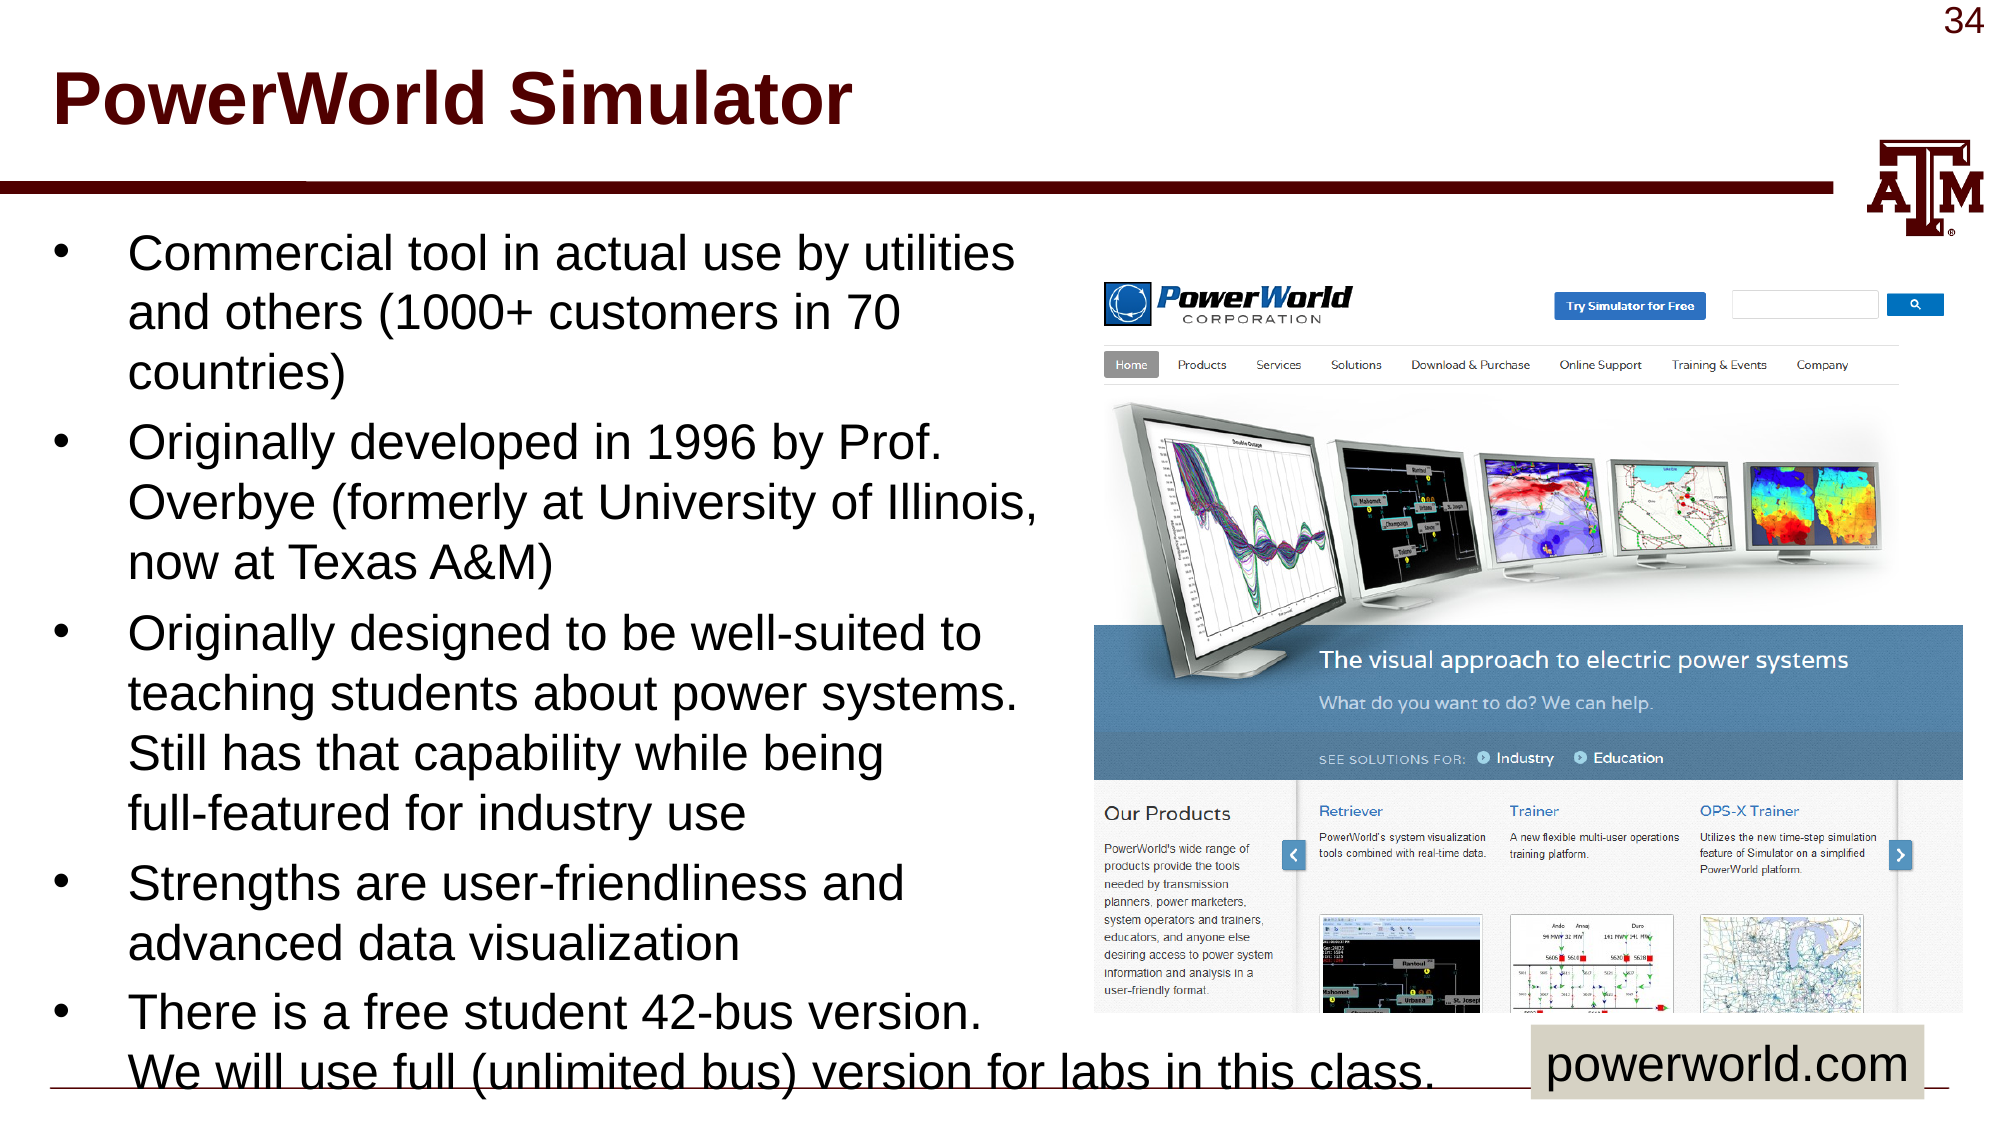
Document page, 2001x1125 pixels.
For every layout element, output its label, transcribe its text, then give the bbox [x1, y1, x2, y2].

list Commercial tool in actual use by utilities and others (1000+ customers in 70 countries) Originally developed in 1996 by Prof. Overbye (formerly at University of Illinois, now at Texas A&M) Originally designed to be well-suited to teaching students about power systems. Still has that capability while being full-featured for industry use Strengths are user-friendliness and advanced data visualization There is a free student 42-bus version. We will use full (unlimited bus) version for labs in this class. [37, 212, 1826, 1063]
title PowerWorld Simulator [37, 12, 1826, 188]
picture [1850, 112, 2000, 263]
text_box powerworld.com [1530, 1024, 1925, 1100]
picture [1094, 274, 1963, 1013]
